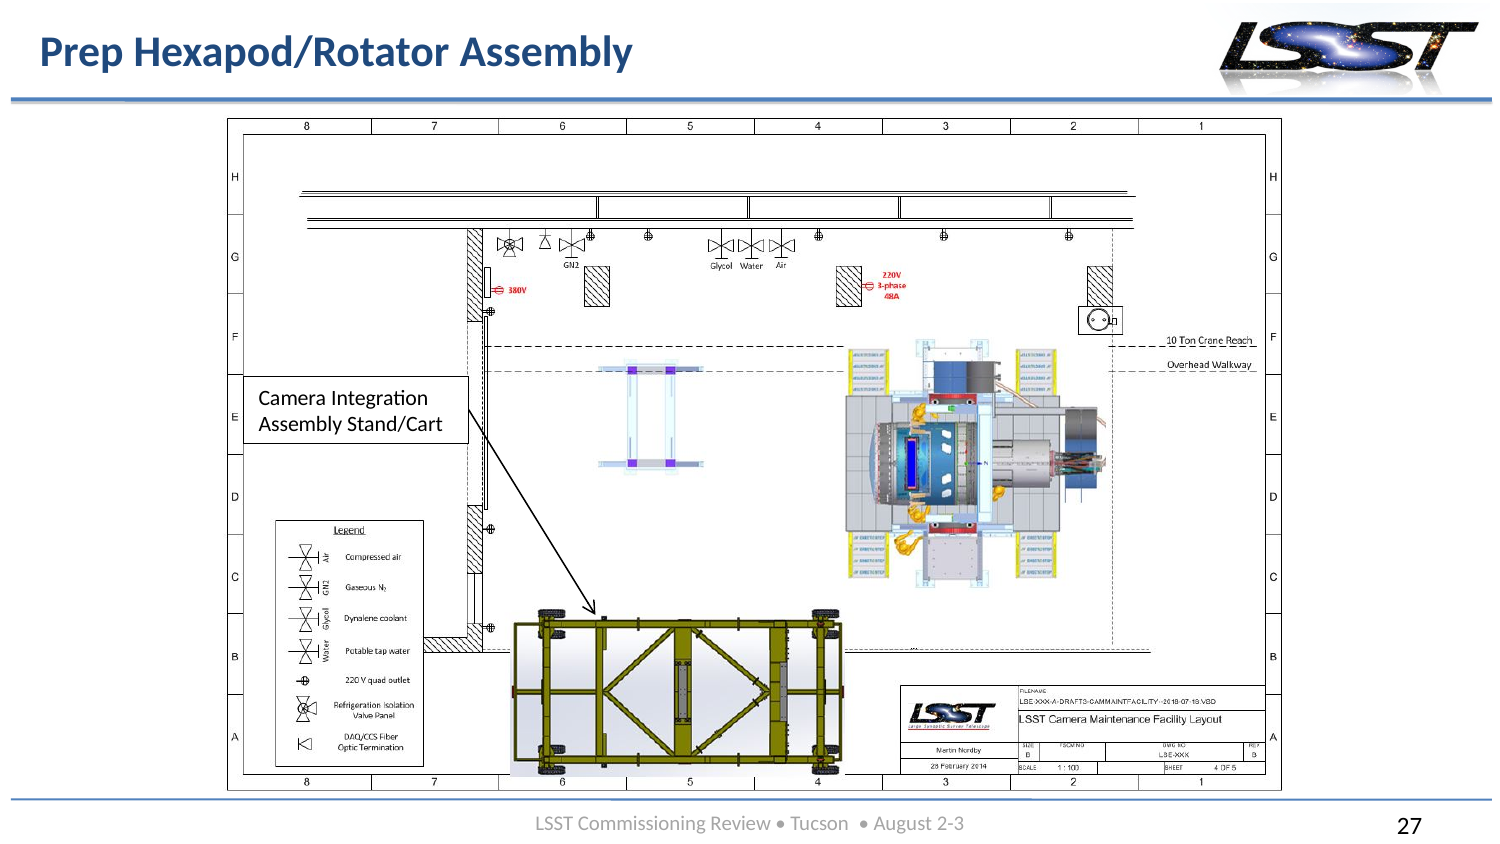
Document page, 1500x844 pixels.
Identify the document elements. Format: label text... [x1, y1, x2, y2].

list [222, 115, 1285, 791]
picture [1204, 3, 1490, 95]
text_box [468, 409, 596, 616]
title Prep Hexapod/Rotator Assembly [24, 4, 1200, 95]
